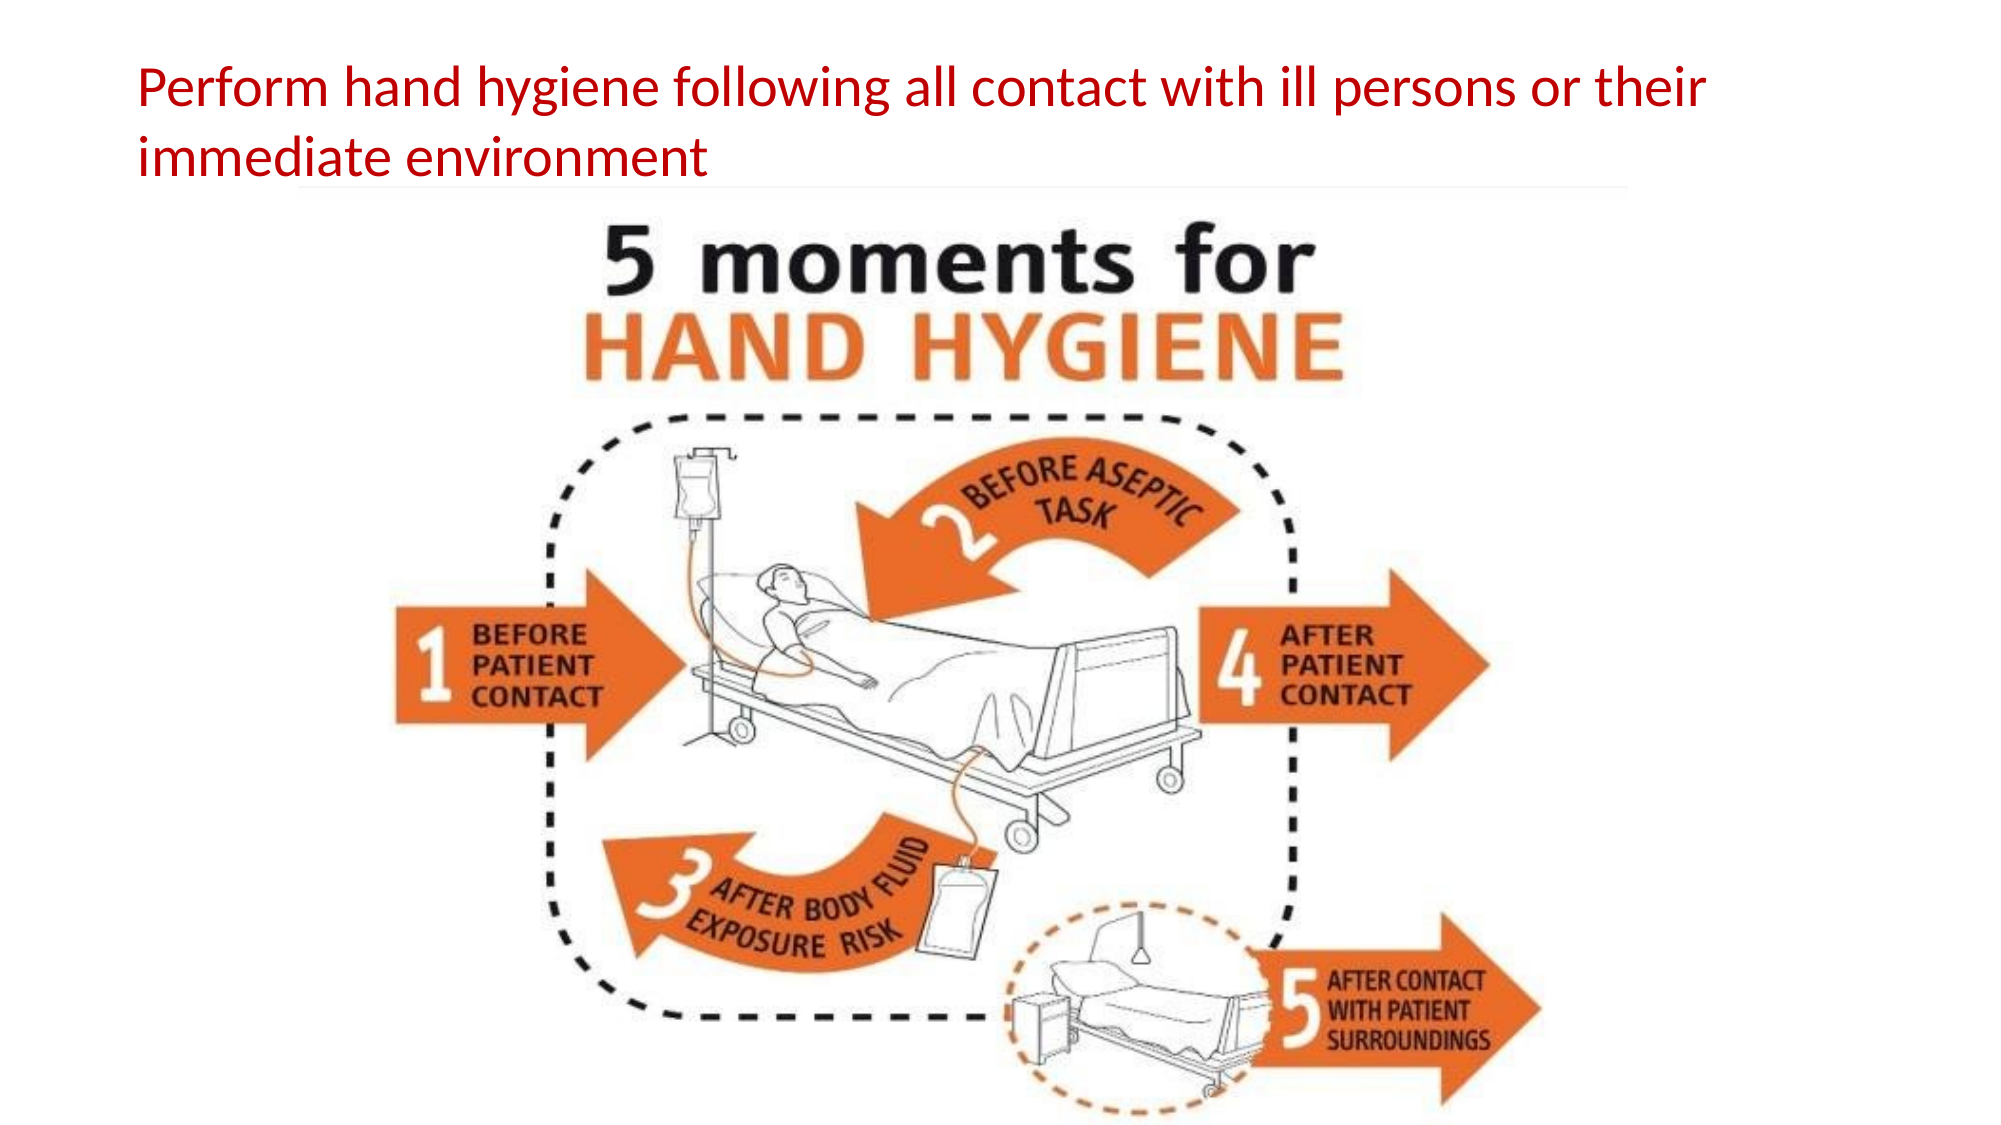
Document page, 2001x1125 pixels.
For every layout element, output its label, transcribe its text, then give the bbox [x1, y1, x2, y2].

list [298, 186, 1628, 1125]
text_box Perform hand hygiene following all contact with ill persons or their immediate environment [123, 41, 1928, 266]
